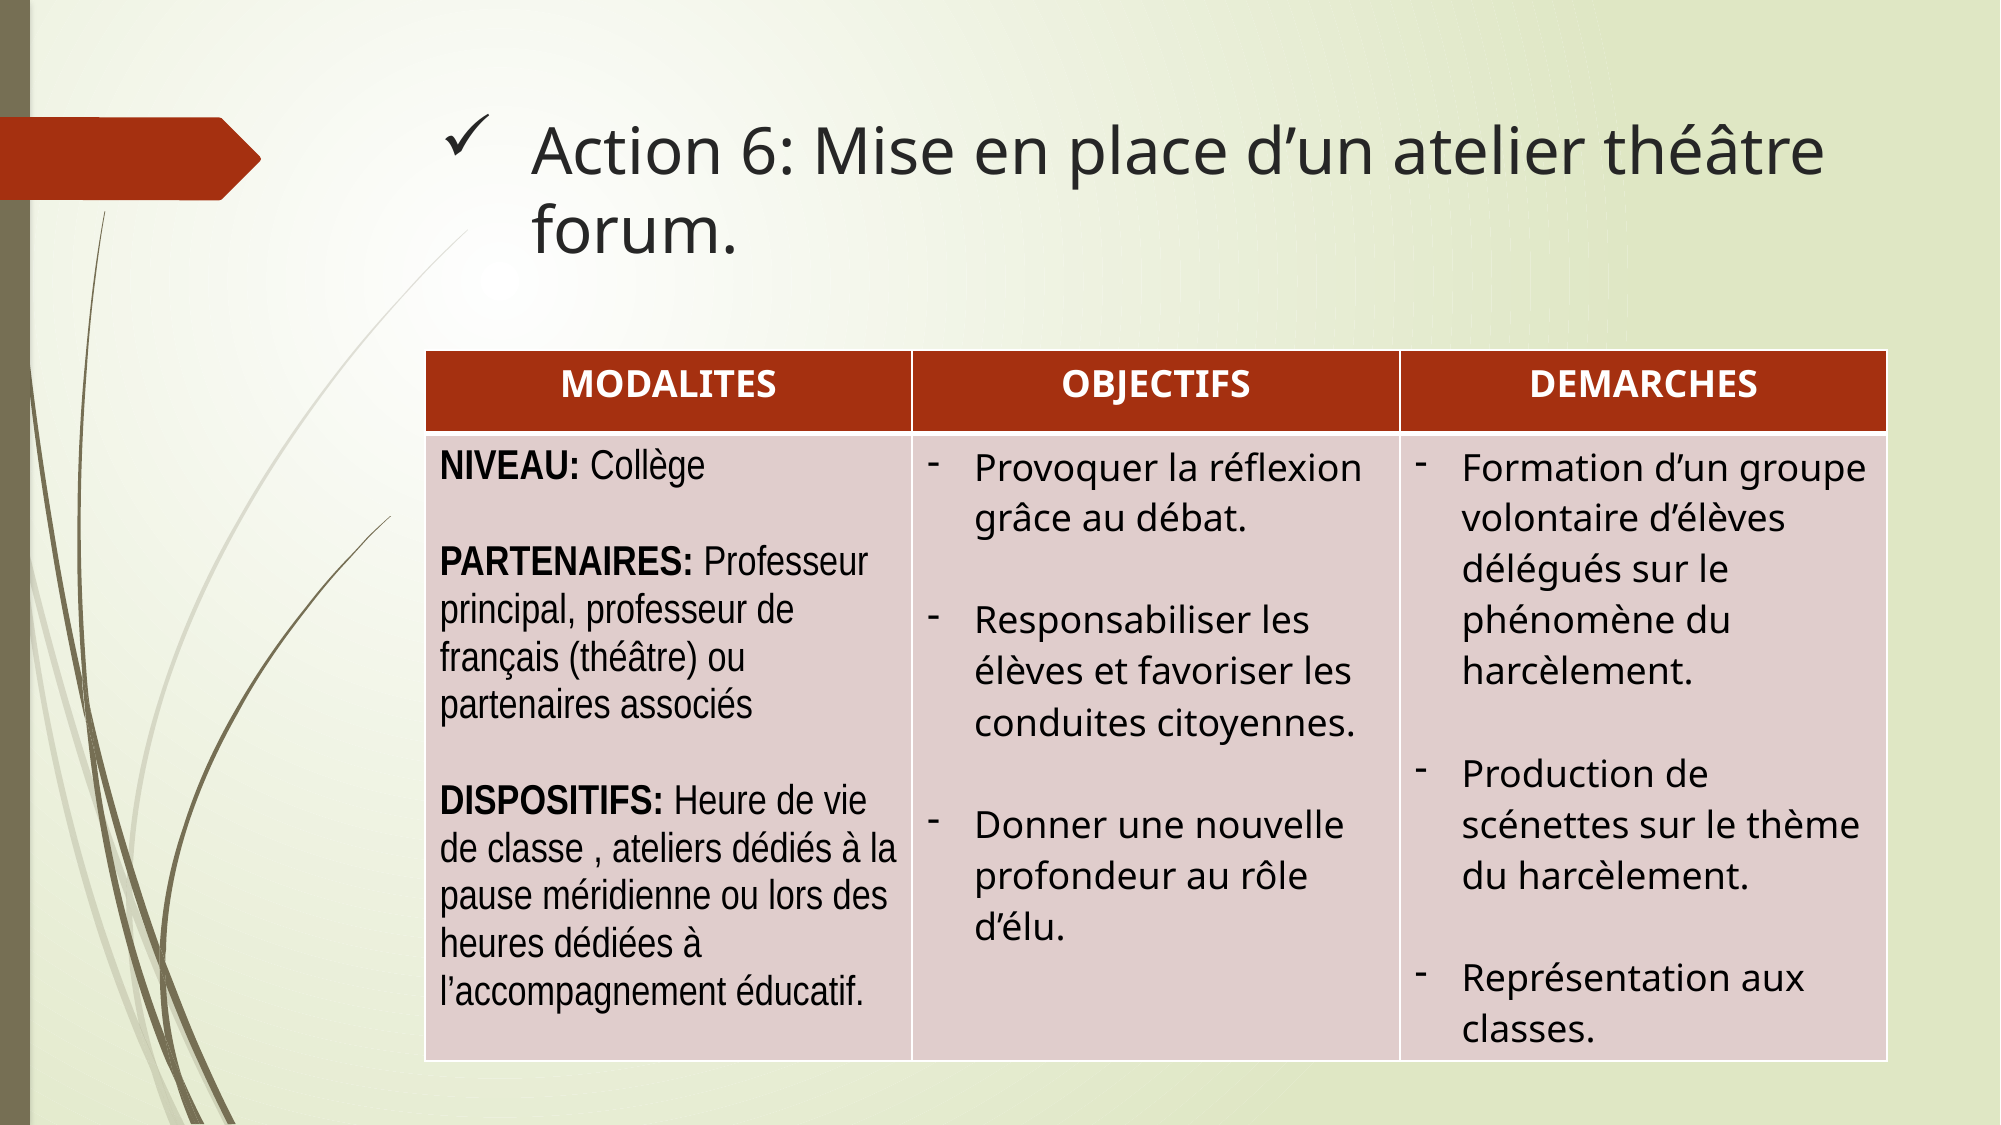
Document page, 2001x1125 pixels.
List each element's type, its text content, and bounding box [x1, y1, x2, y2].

table_header MODALITES [426, 351, 911, 431]
table_cell Formation d’un groupe volontaire d’élèves délégués sur le phénomène du harcèlement. Production de scénettes sur le thème du harcèlement. Représentation aux classes. [1401, 436, 1886, 1060]
table_header DEMARCHES [1401, 351, 1886, 431]
table_header OBJECTIFS [913, 351, 1399, 431]
table_cell Provoquer la réflexion grâce au débat. Responsabiliser les élèves et favoriser les conduites citoyennes. Donner une nouvelle profondeur au rôle d’élu. [913, 436, 1399, 1060]
table_cell NIVEAU: Collège PARTENAIRES: Professeur principal, professeur de français (théâtre) ou partenaires associés DISPOSITIFS: Heure de vie de classe , ateliers dédiés à la pause méridienne ou lors des heures dédiées à l’accompagnement éducatif. [426, 436, 911, 1060]
title Action 6: Mise en place d’un atelier théâtre forum. [425, 102, 1888, 275]
